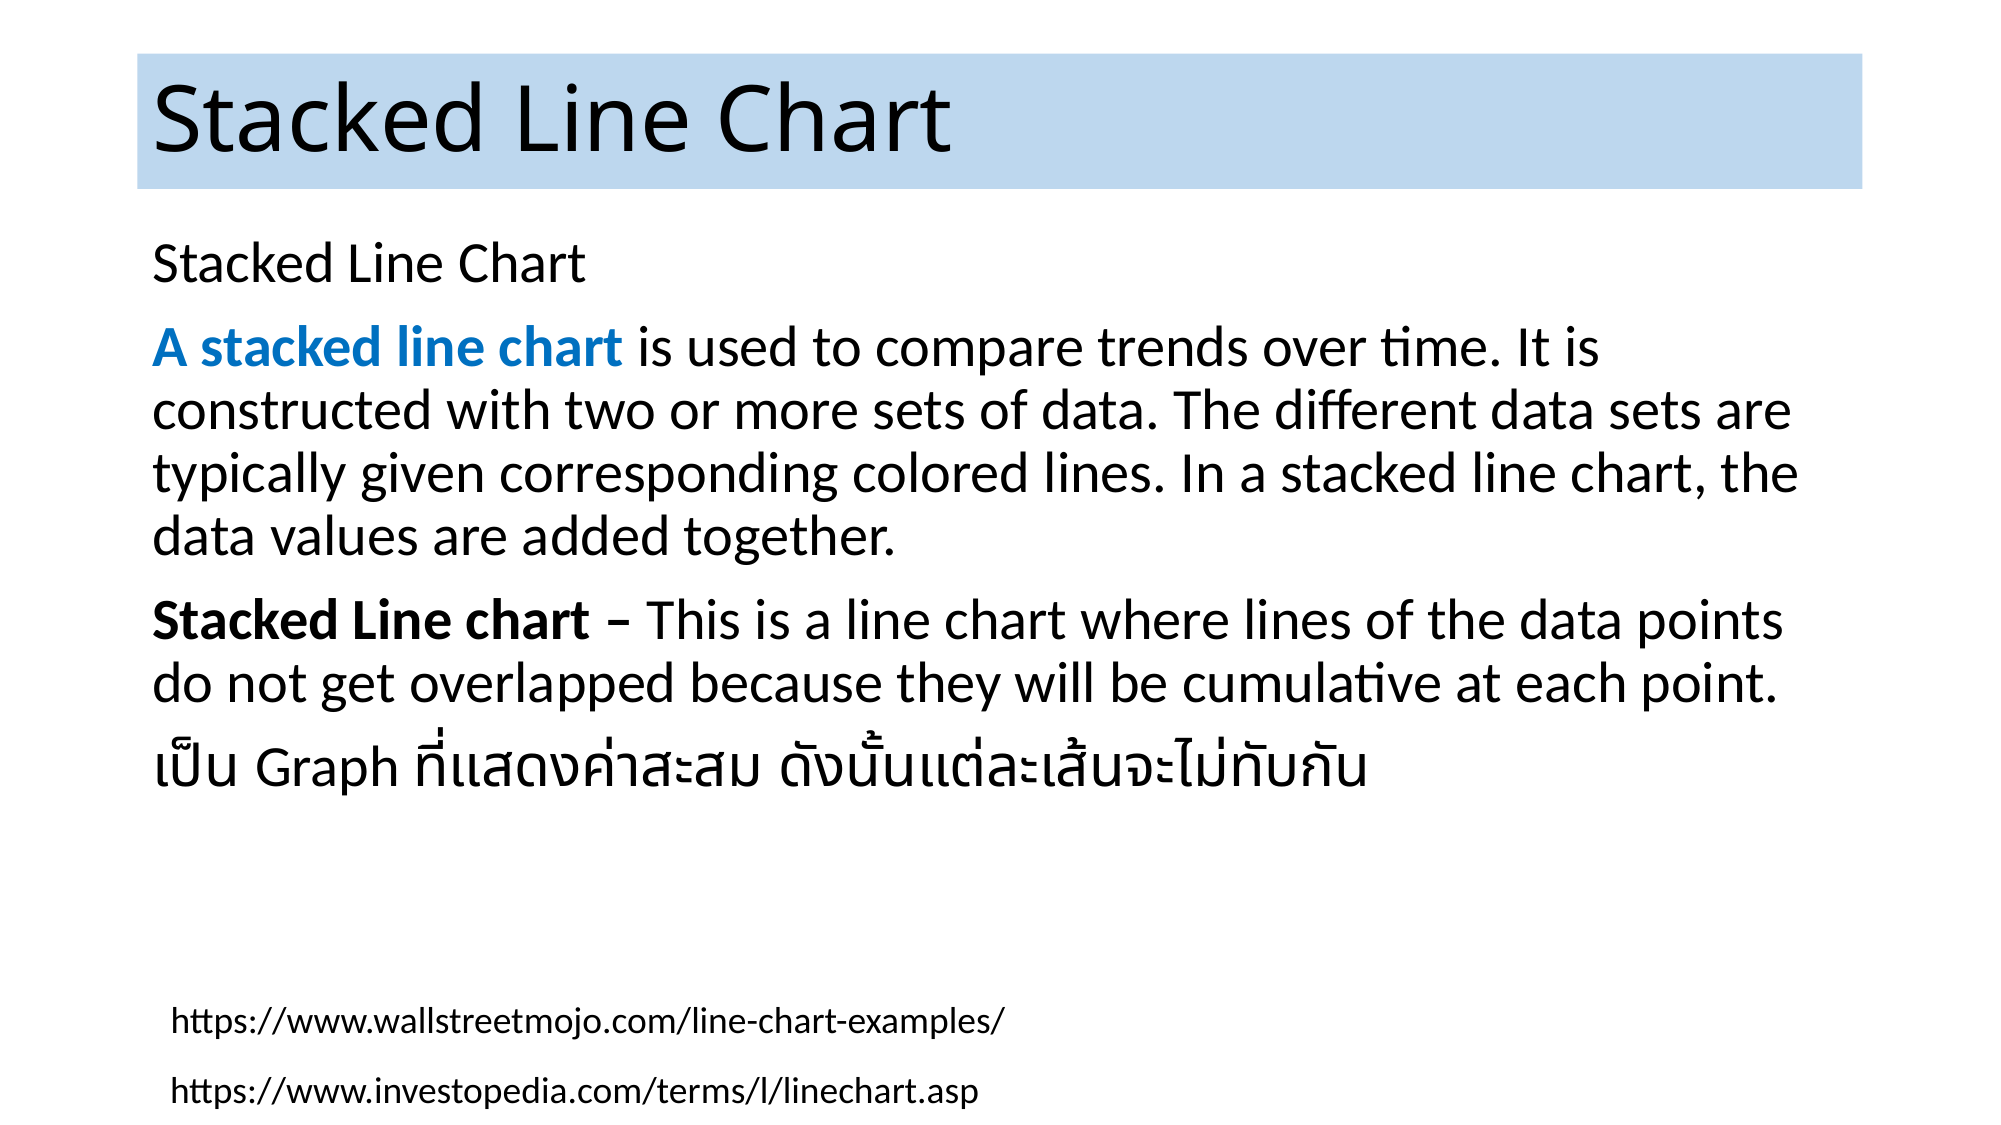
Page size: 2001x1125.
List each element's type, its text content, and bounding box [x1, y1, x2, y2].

text_box https://www.investopedia.com/terms/l/linechart.asp [155, 1058, 996, 1119]
list Stacked Line Chart A stacked line chart is used to compare trends over time. It is constructed with two or more sets of data. The different data sets are typically given corresponding colored lines. In a stacked line chart, the data values are added together. Stacked Line chart – This is a line chart where lines of the data points do not get overlapped because they will be cumulative at each point. เป็น Graph ที่แสดงค่าสะสม ดังนั้นแต่ละเส้นจะไม่ทับกัน [137, 224, 1863, 931]
text_box https://www.wallstreetmojo.com/line-chart-examples/ [155, 988, 1022, 1049]
title Stacked Line Chart [137, 53, 1863, 189]
